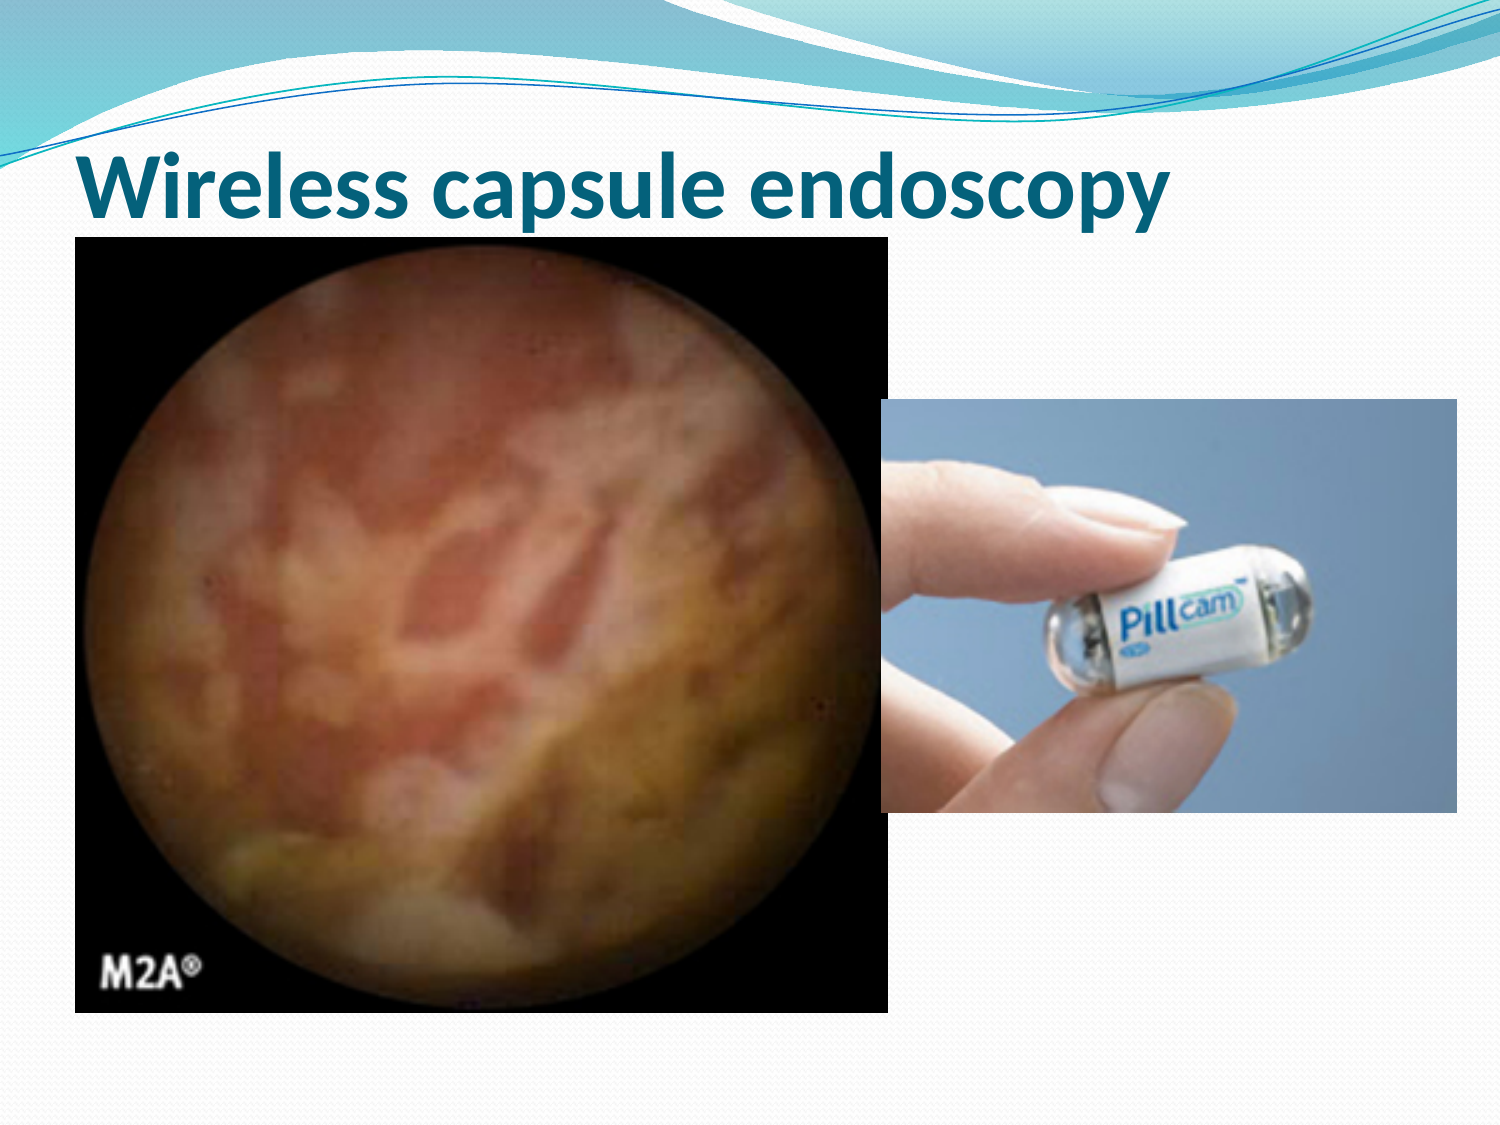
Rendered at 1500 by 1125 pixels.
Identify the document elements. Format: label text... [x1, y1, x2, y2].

picture [74, 237, 1457, 1013]
title Wireless capsule endoscopy [75, 115, 1438, 238]
